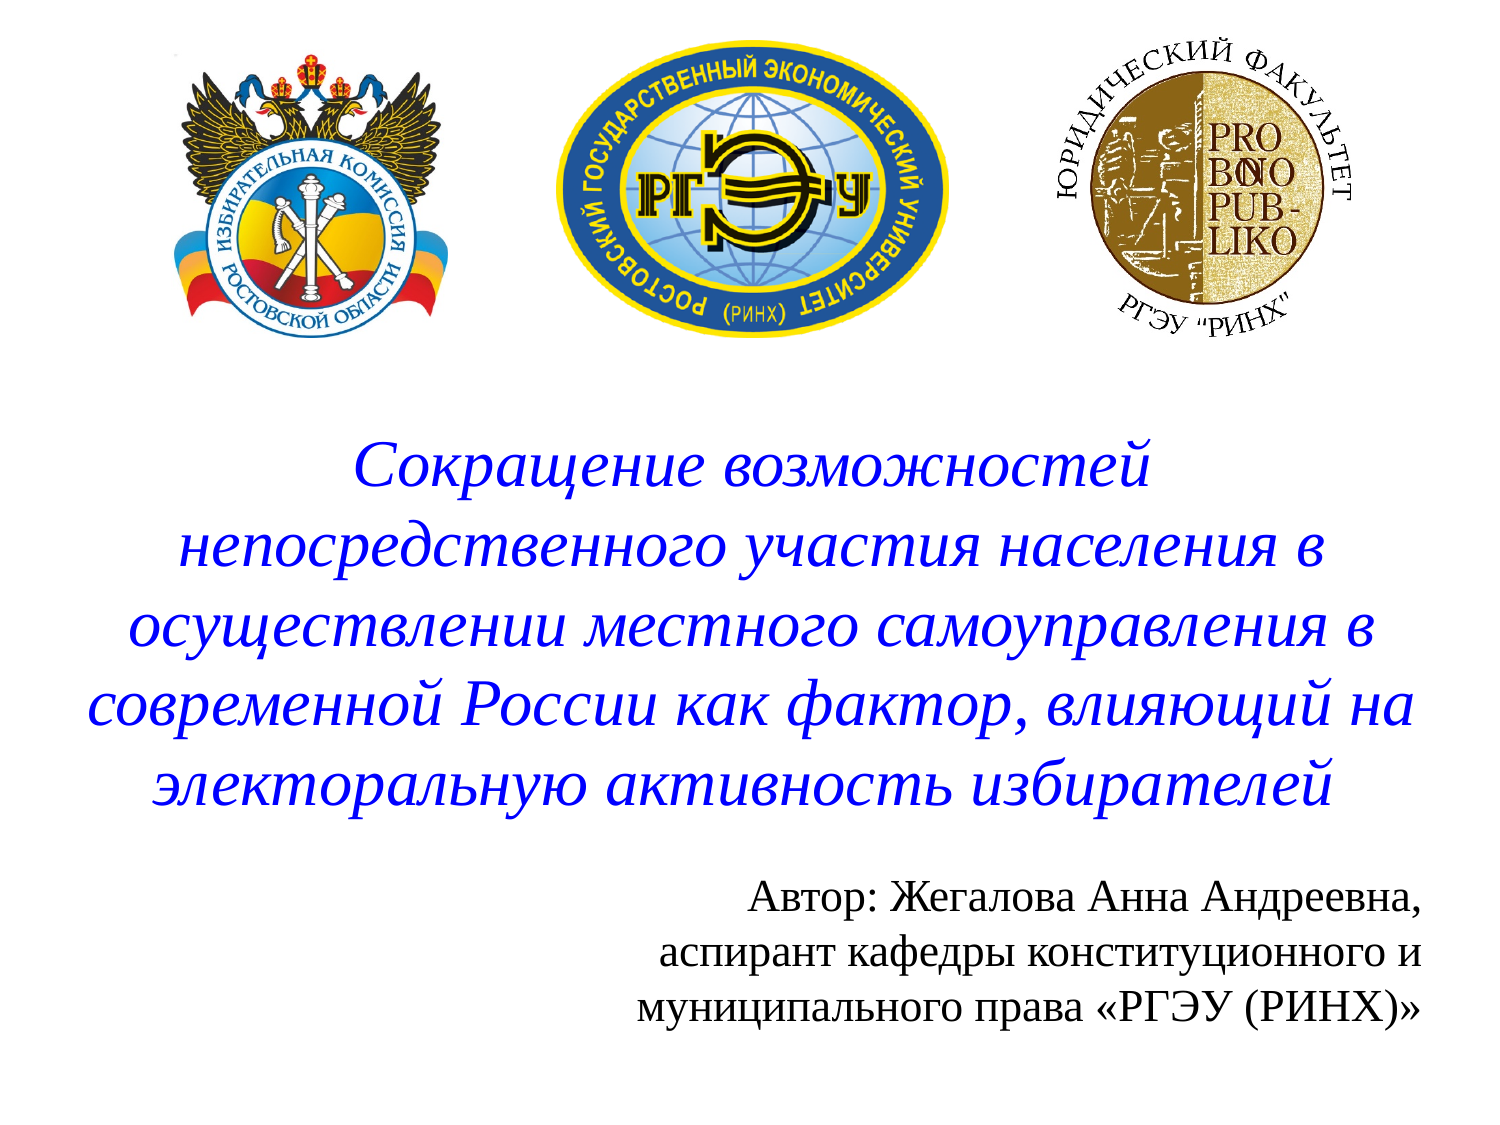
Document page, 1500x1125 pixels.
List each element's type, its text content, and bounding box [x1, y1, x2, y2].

picture [1056, 36, 1351, 337]
picture [170, 38, 449, 339]
text_box Автор: Жегалова Анна Андреевна, аспирант кафедры конституционного и муниципального права «РГЭУ (РИНХ)» [533, 857, 1438, 1038]
picture [556, 40, 949, 339]
text_box Сокращение возможностей непосредственного участия населения в осуществлении местного самоуправления в современной России как фактор, влияющий на электоральную активность избирателей [67, 411, 1438, 827]
